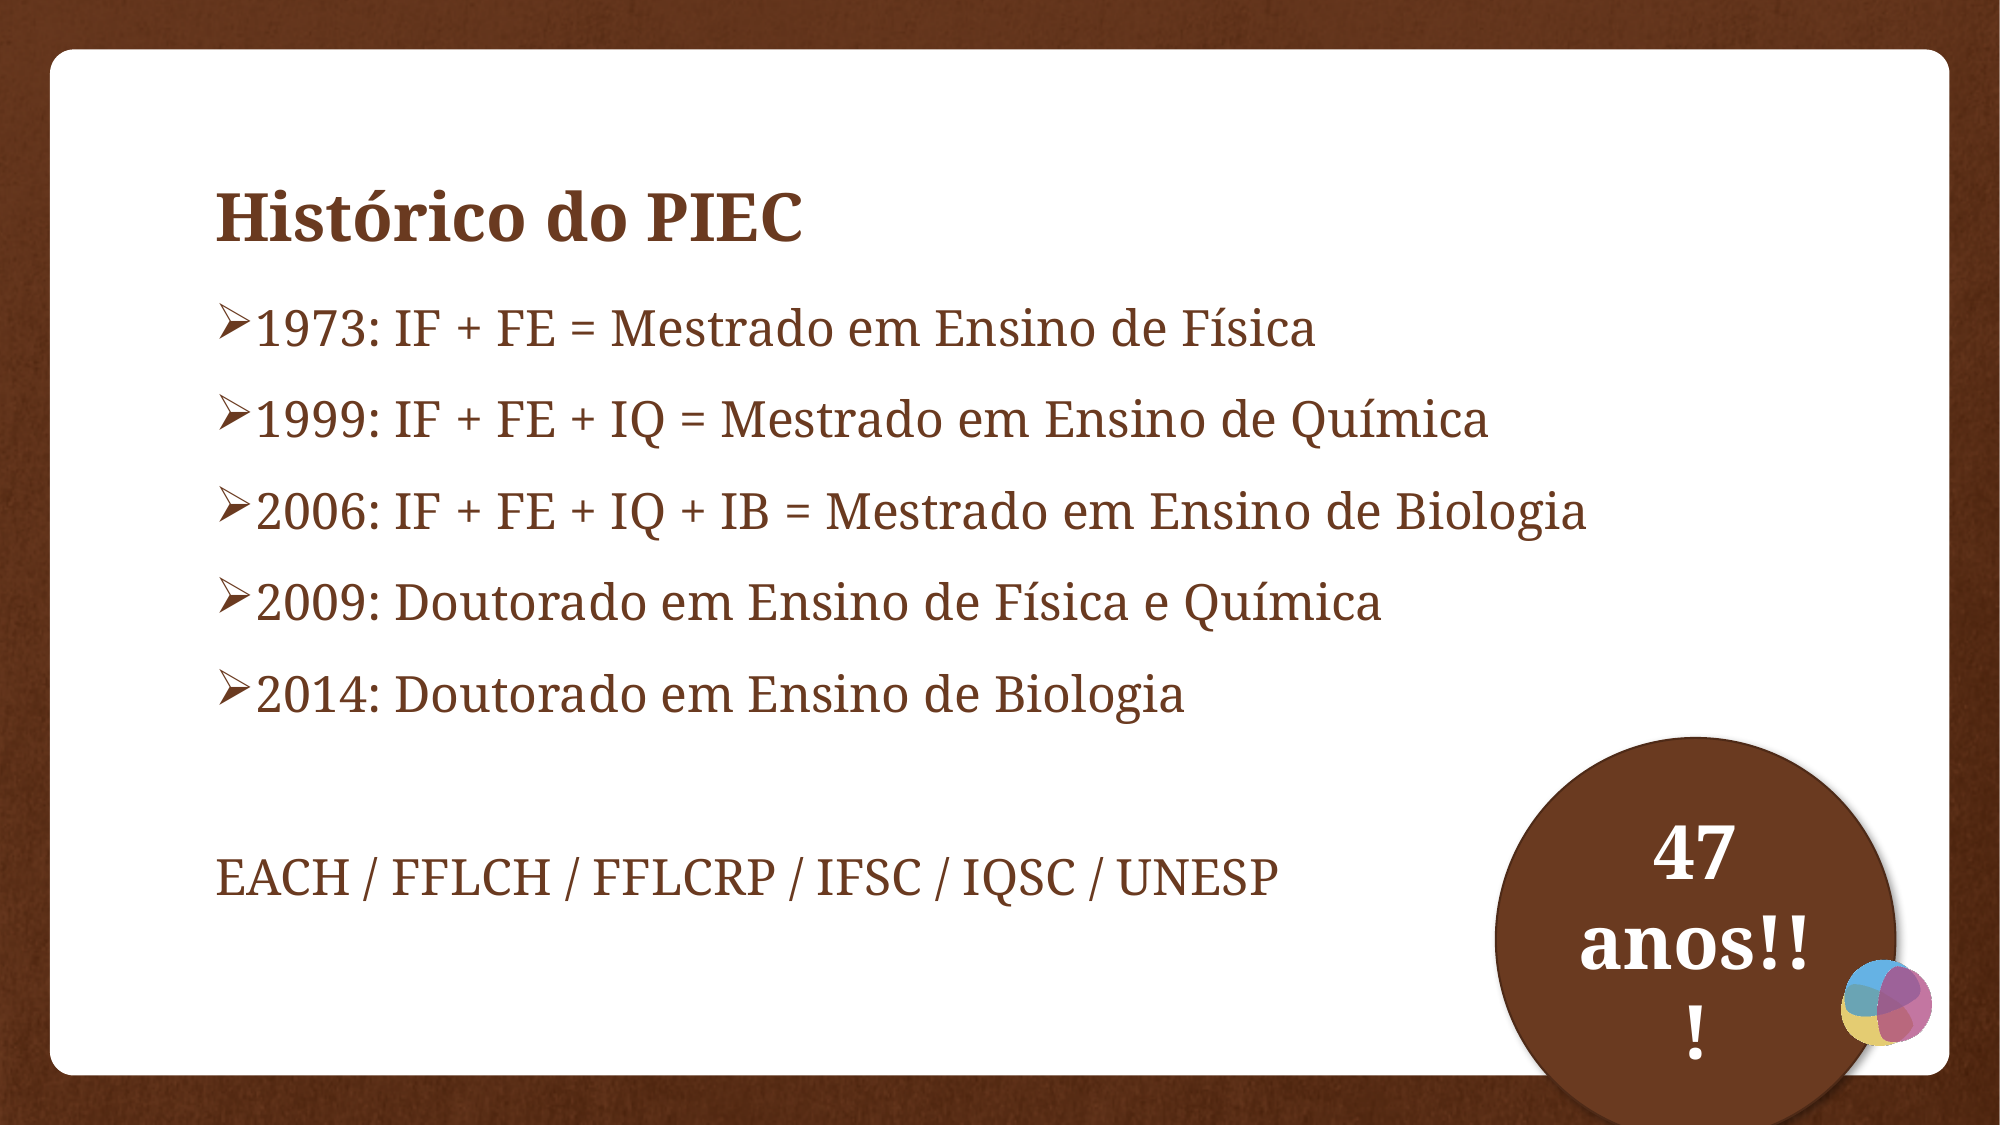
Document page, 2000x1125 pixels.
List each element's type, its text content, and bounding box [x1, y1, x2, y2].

list 1973: IF + FE = Mestrado em Ensino de Física 1999: IF + FE + IQ = Mestrado em Ensino de Química 2006: IF + FE + IQ + IB = Mestrado em Ensino de Biologia 2009: Doutorado em Ensino de Física e Química 2014: Doutorado em Ensino de Biologia EACH / FFLCH / FFLCRP / IFSC / IQSC / UNESP [199, 295, 1800, 996]
title Histórico do PIEC [199, 70, 1800, 263]
text_box 47 anos!!! [1494, 736, 1897, 1125]
picture [1840, 958, 1933, 1047]
